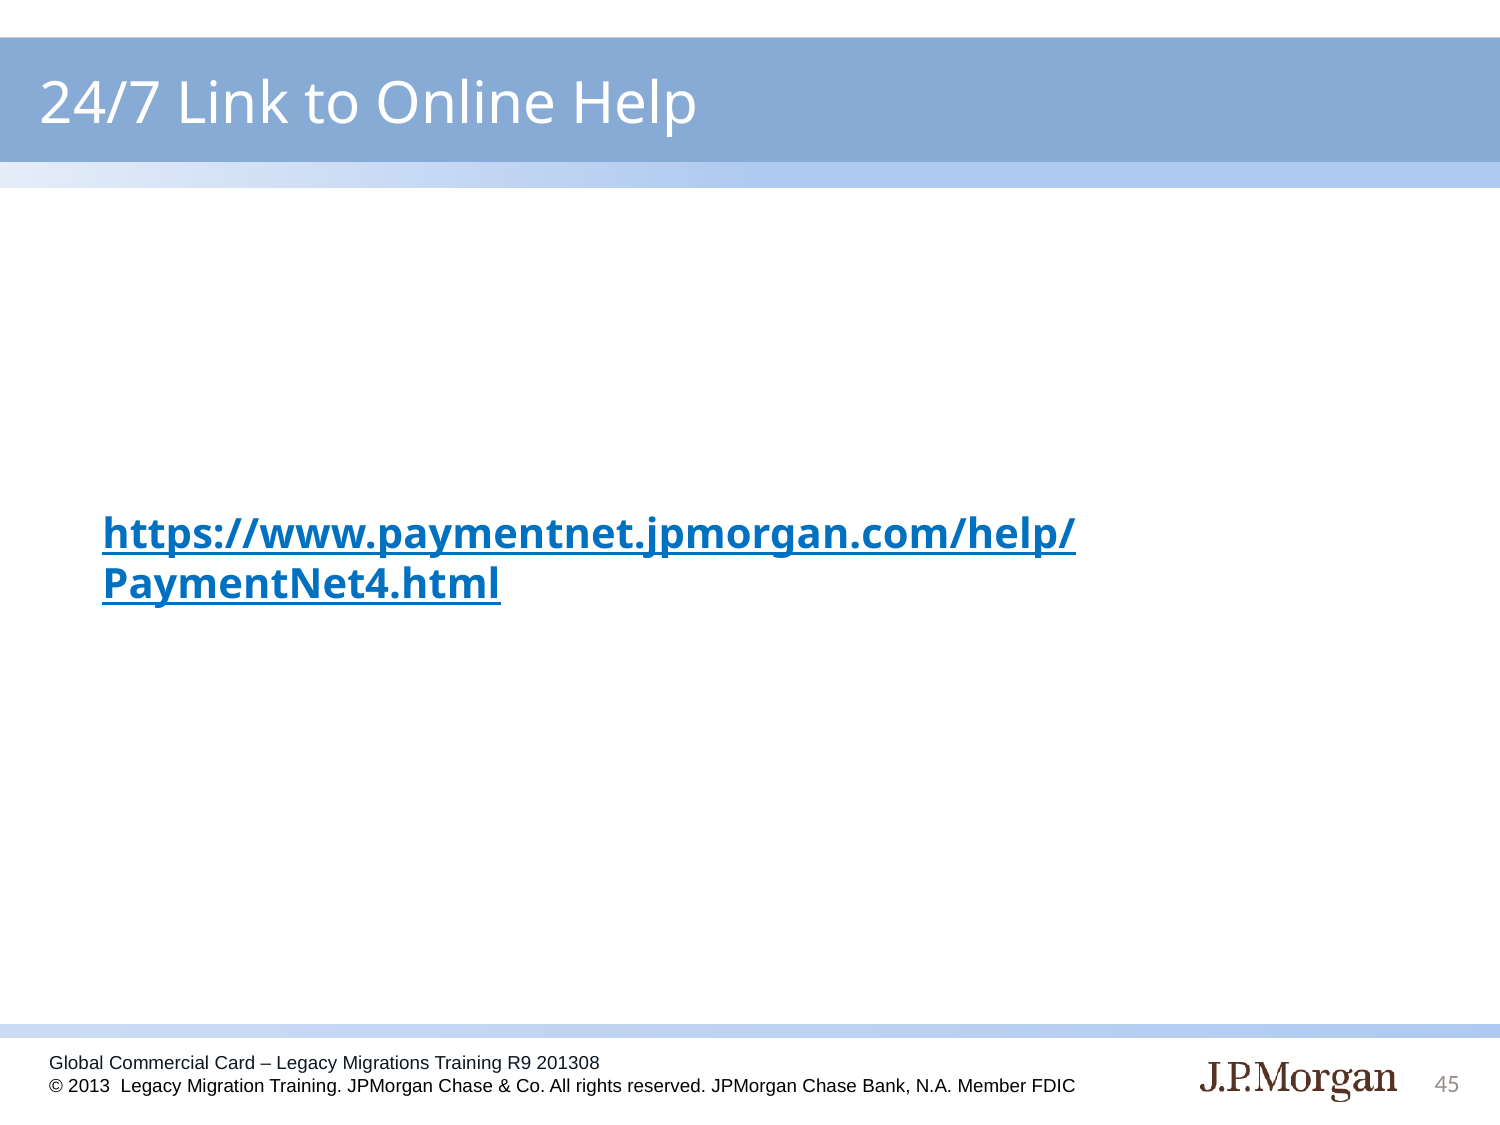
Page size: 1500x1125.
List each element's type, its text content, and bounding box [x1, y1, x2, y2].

title 24/7 Link to Online Help [24, 37, 1376, 163]
slide_number 45 [1125, 1052, 1475, 1113]
text_box https://www.paymentnet.jpmorgan.com/help/PaymentNet4.html [87, 499, 1413, 615]
